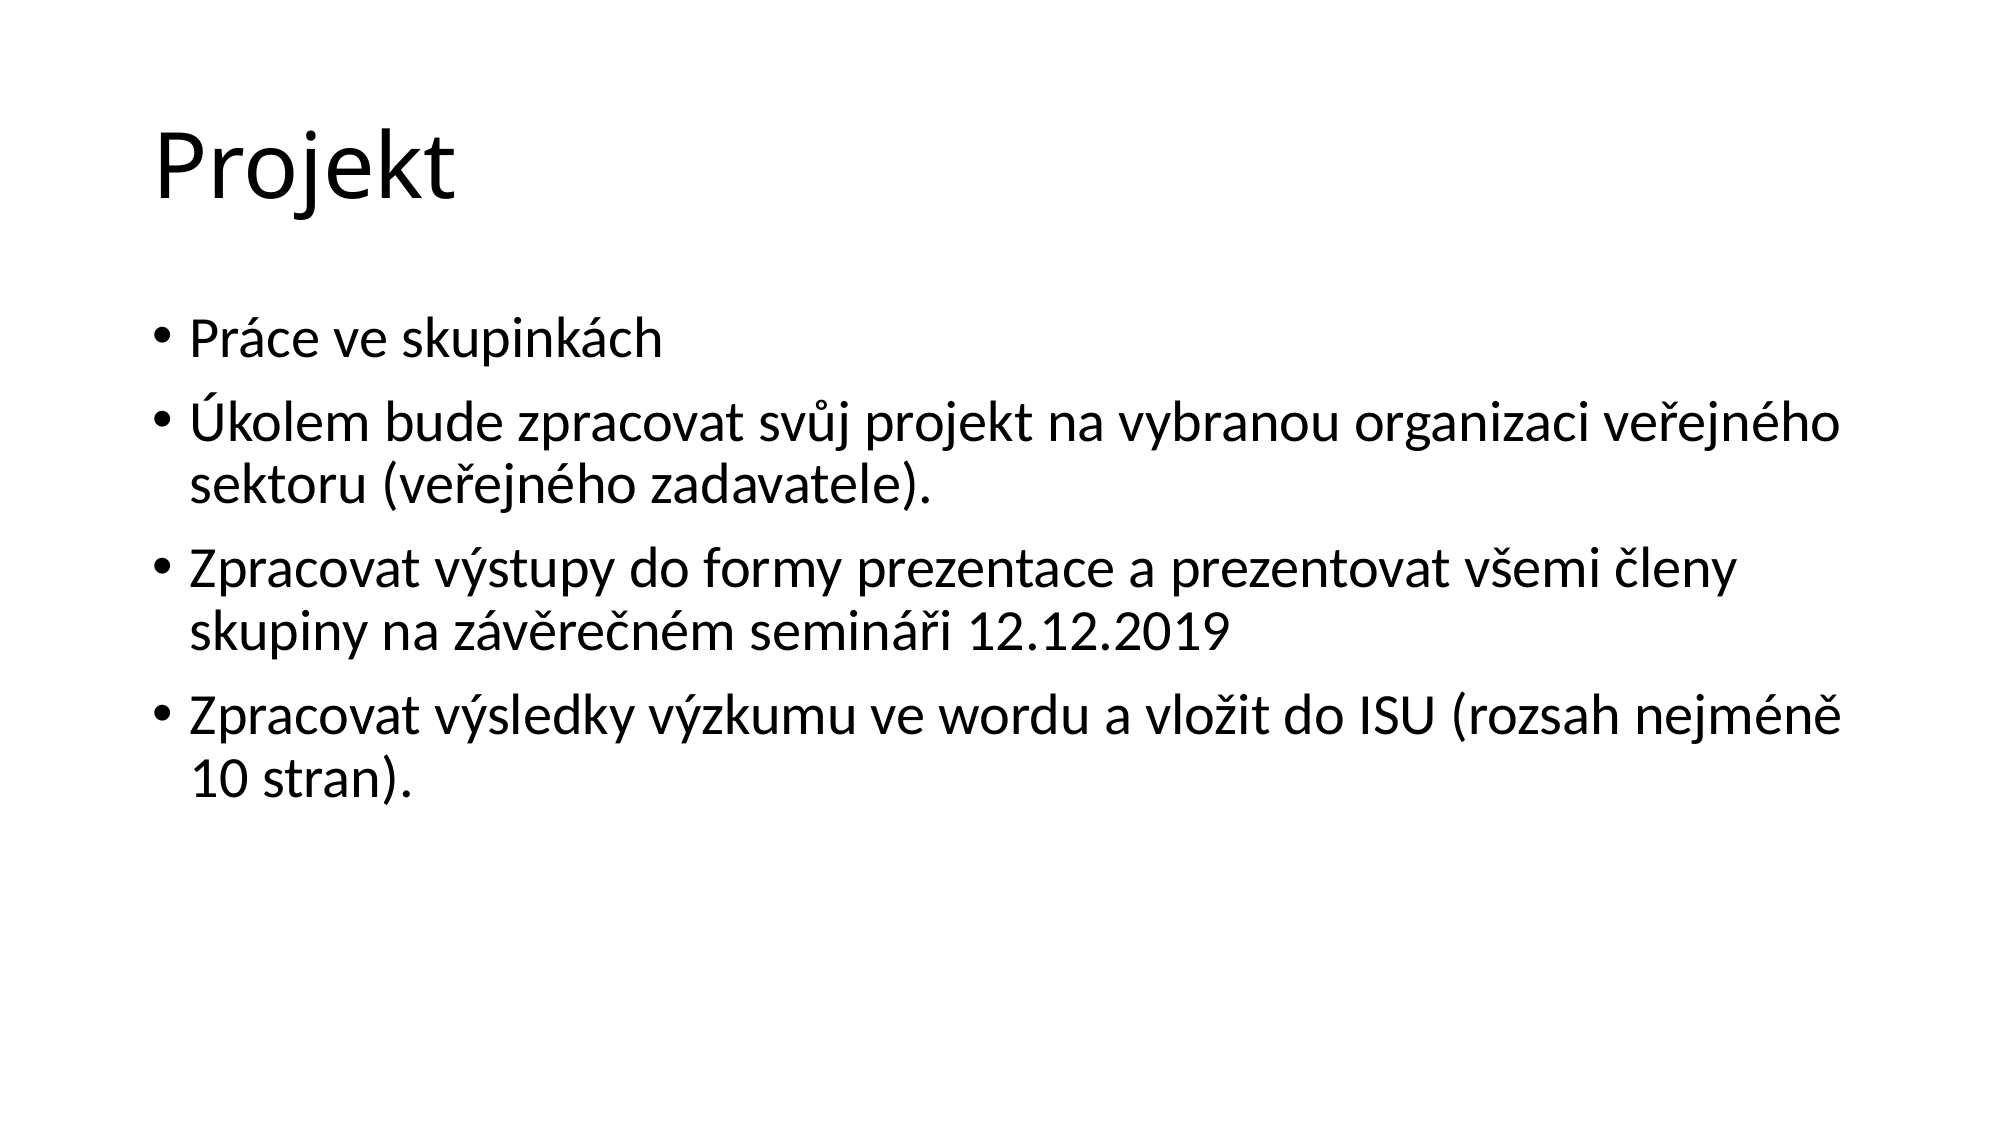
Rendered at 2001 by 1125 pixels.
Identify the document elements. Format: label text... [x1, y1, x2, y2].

title Projekt [137, 59, 1863, 278]
list Práce ve skupinkách Úkolem bude zpracovat svůj projekt na vybranou organizaci veřejného sektoru (veřejného zadavatele). Zpracovat výstupy do formy prezentace a prezentovat všemi členy skupiny na závěrečném semináři 12.12.2019 Zpracovat výsledky výzkumu ve wordu a vložit do ISU (rozsah nejméně 10 stran). [137, 299, 1863, 1014]
